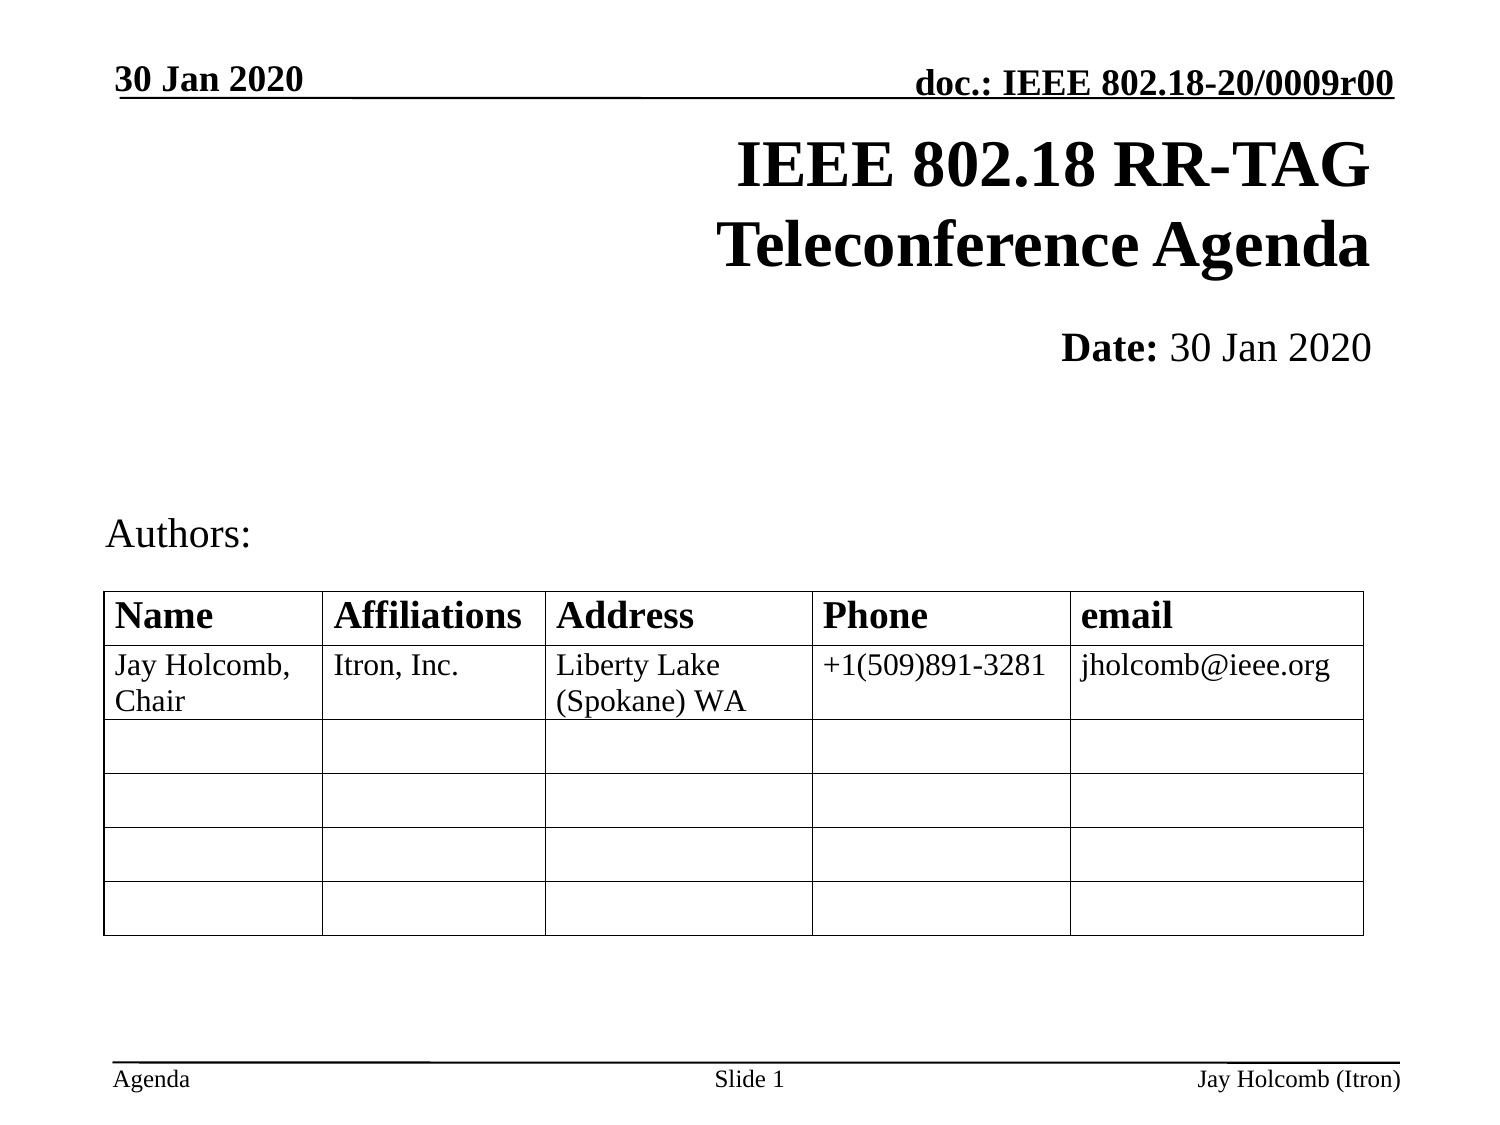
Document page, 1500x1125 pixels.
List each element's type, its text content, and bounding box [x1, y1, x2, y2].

footer Jay Holcomb (Itron) [902, 1061, 1402, 1093]
title IEEE 802.18 RR-TAG Teleconference Agenda [112, 112, 1388, 288]
text_box Authors: [90, 498, 328, 562]
slide_number Slide 1 [699, 1061, 800, 1123]
list Date: 30 Jan 2020 [112, 312, 1388, 440]
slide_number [114, 54, 493, 100]
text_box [89, 590, 1374, 1004]
